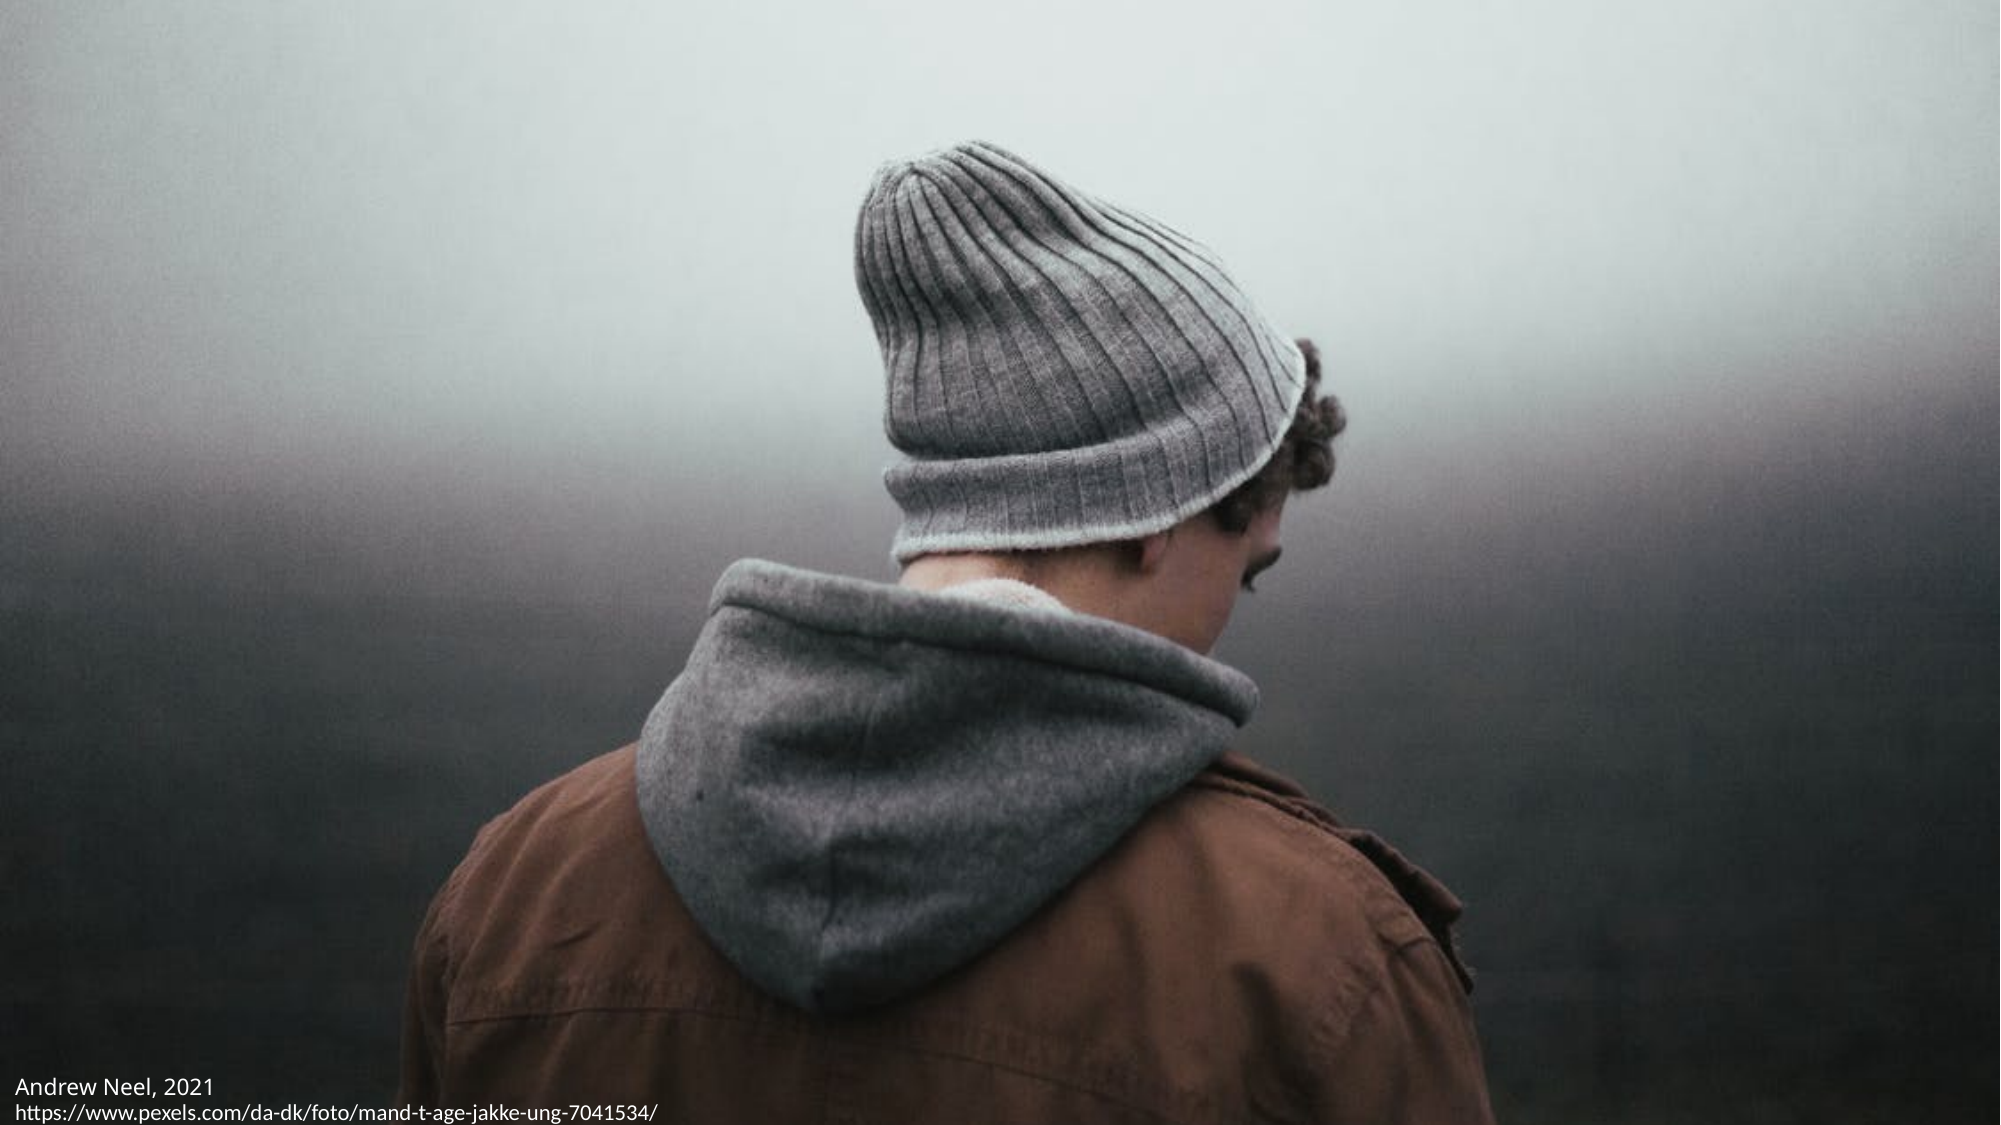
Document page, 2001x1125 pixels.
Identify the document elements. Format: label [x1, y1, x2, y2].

list [0, 0, 2000, 1125]
